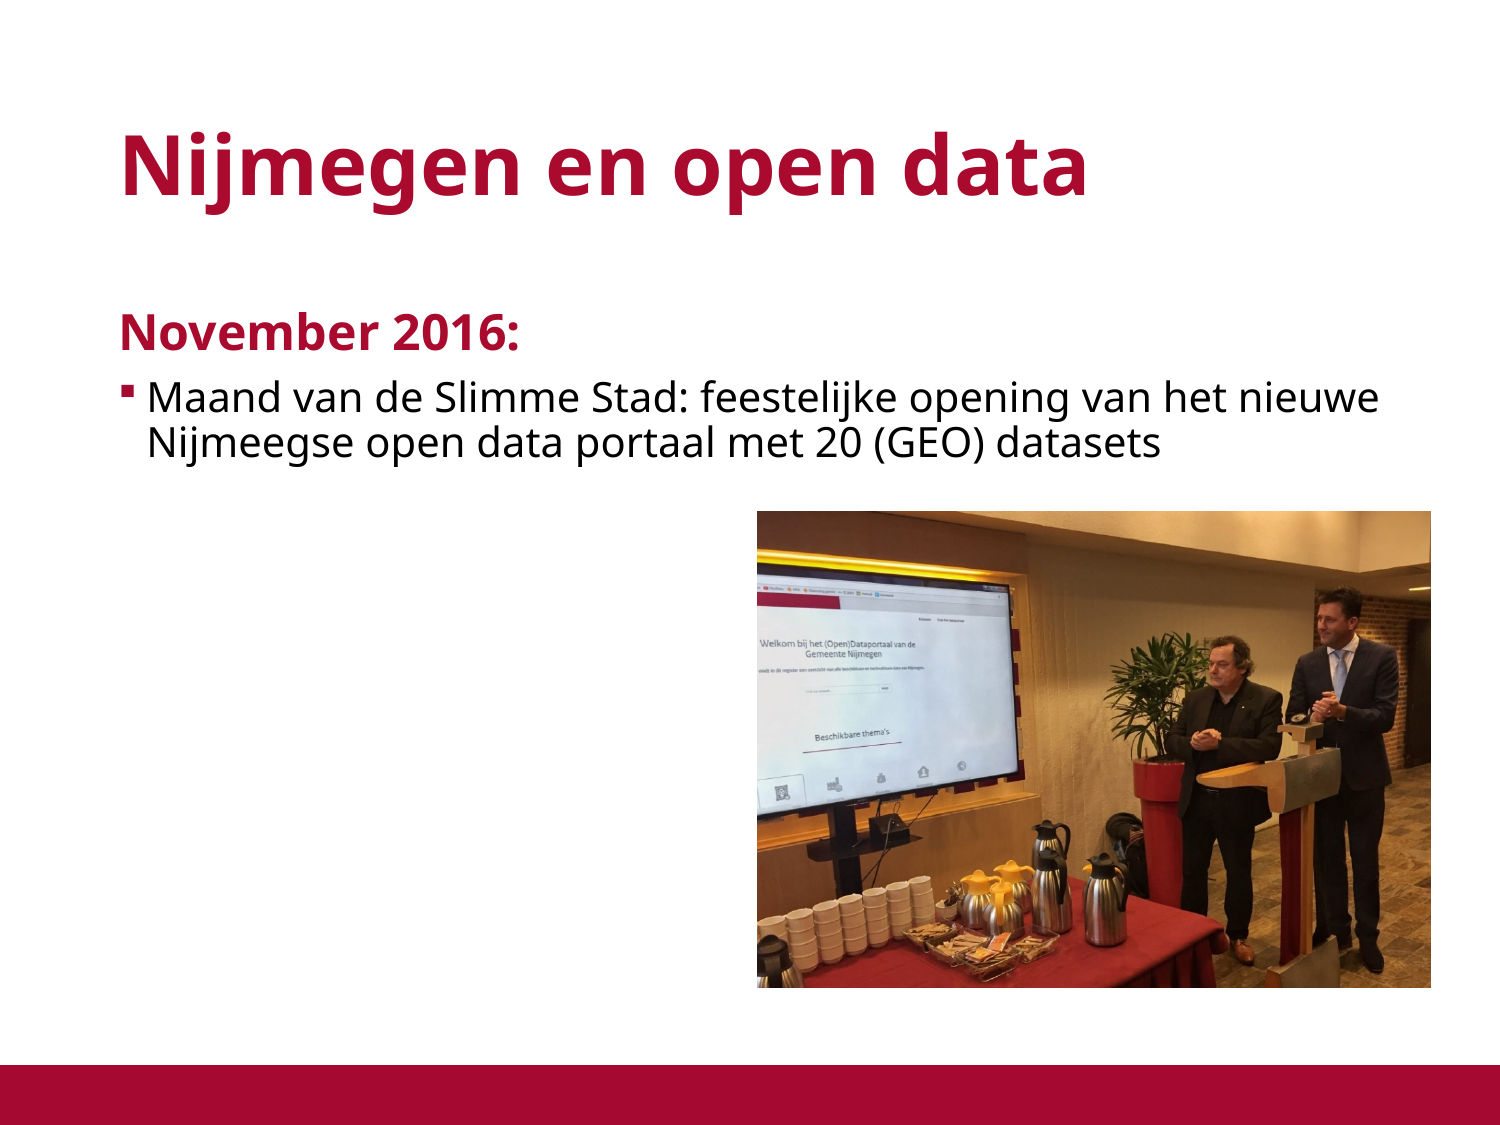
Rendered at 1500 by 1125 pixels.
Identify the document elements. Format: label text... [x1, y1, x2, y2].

list November 2016: Maand van de Slimme Stad: feestelijke opening van het nieuwe Nijmeegse open data portaal met 20 (GEO) datasets [103, 299, 1397, 1014]
picture [757, 511, 1431, 988]
title Nijmegen en open data [103, 59, 1397, 278]
picture [0, 1065, 1500, 1125]
